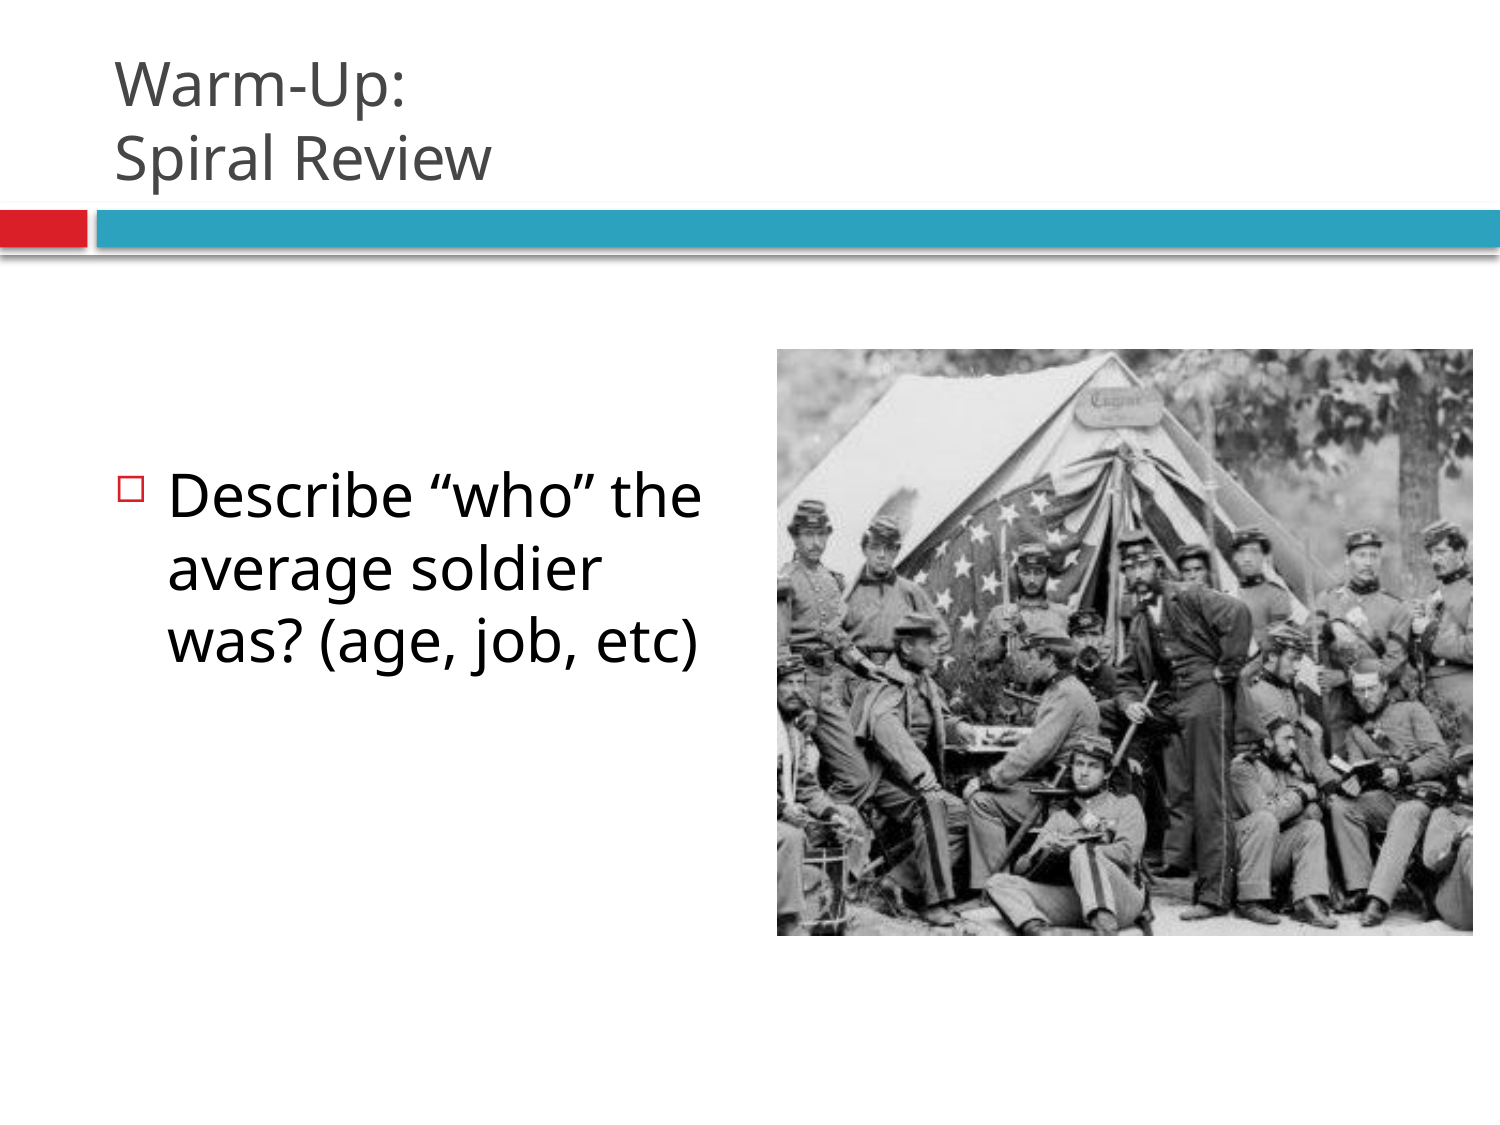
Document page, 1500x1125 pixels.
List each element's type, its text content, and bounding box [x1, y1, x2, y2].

picture [776, 349, 1473, 937]
title Warm-Up: Spiral Review [99, 37, 1438, 200]
list Describe “who” the average soldier was? (age, job, etc) [99, 450, 738, 1125]
